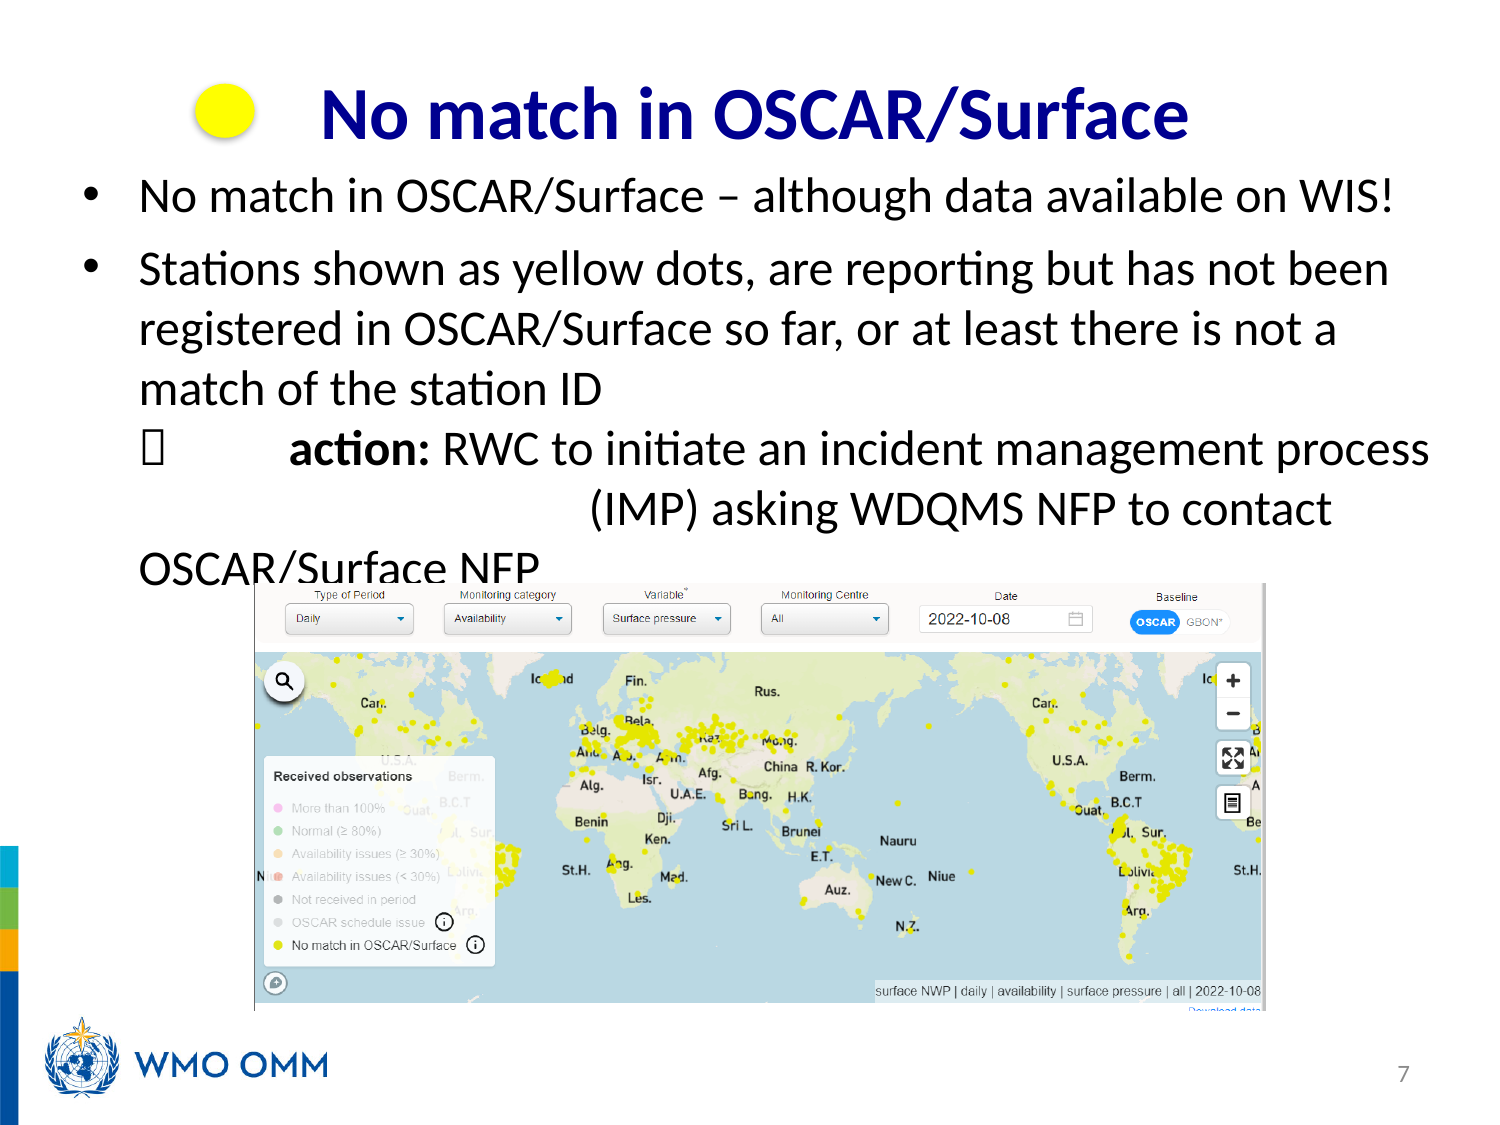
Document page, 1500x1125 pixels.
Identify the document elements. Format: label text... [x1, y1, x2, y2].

text_box [194, 82, 256, 139]
list No match in OSCAR/Surface – although data available on WIS! Stations shown as yellow dots, are reporting but has not been registered in OSCAR/Surface so far, or at least there is not a match of the station ID  action: RWC to initiate an incident management process (IMP) asking WDQMS NFP to contact OSCAR/Surface NFP [66, 155, 1450, 939]
picture [0, 582, 1266, 1125]
title No match in OSCAR/Surface [61, 45, 1450, 174]
slide_number 7 [1074, 1042, 1425, 1103]
